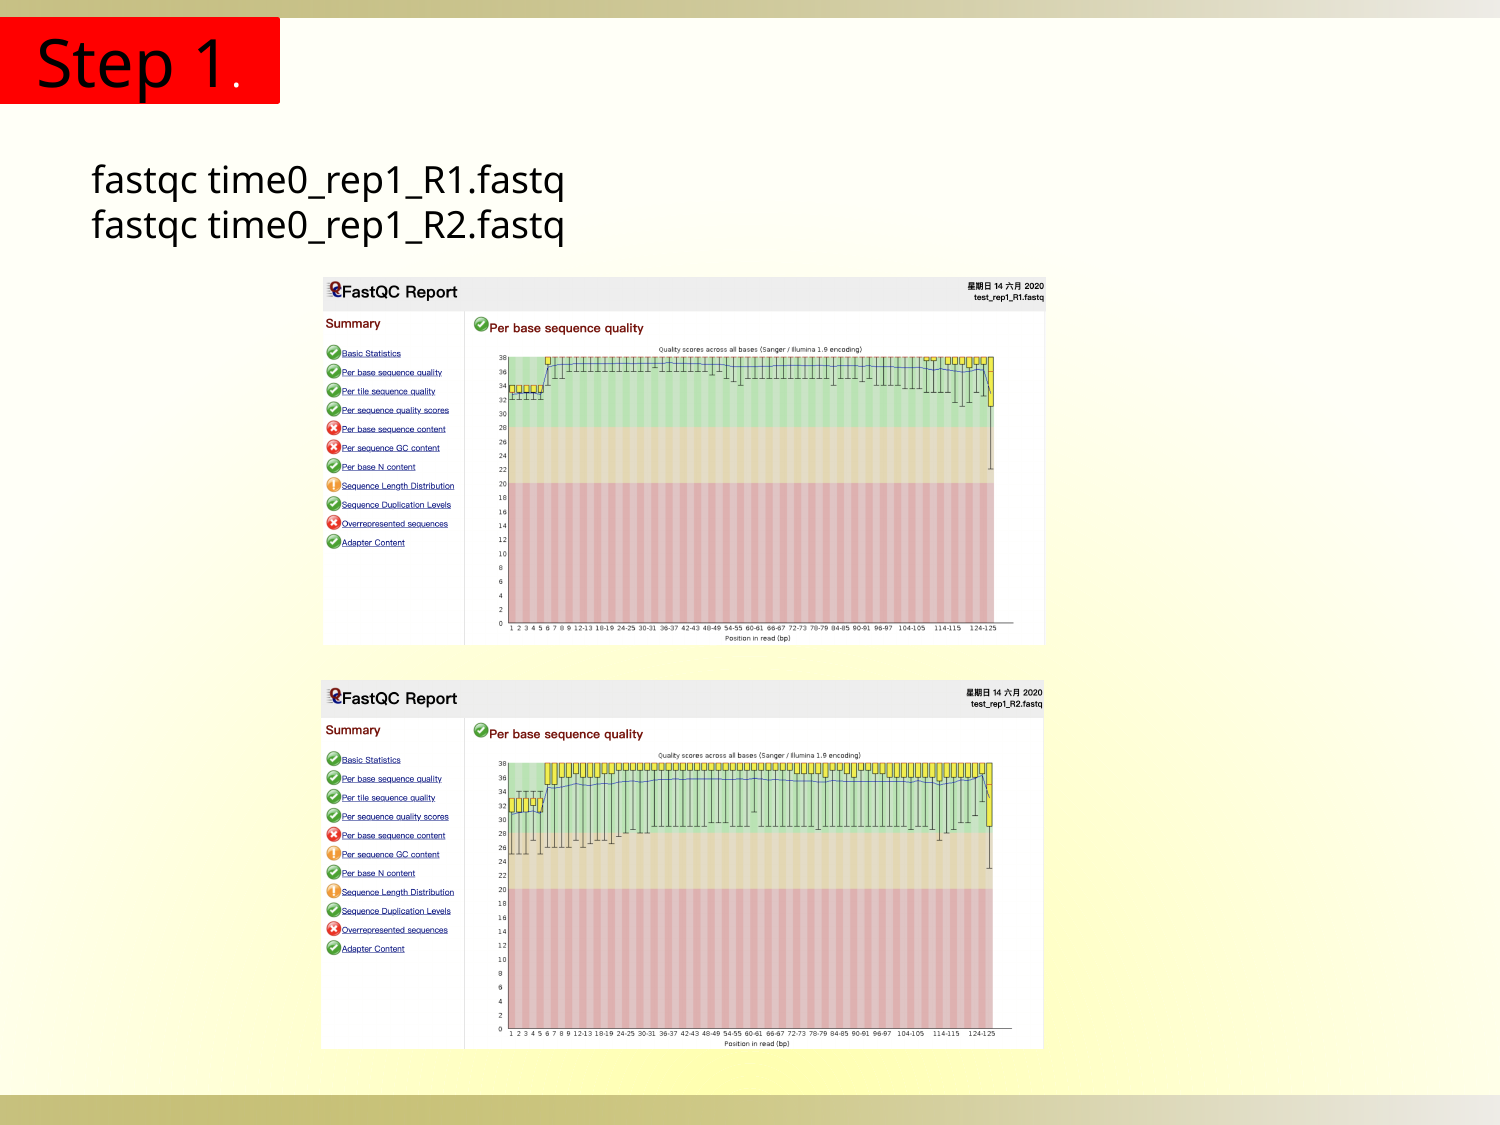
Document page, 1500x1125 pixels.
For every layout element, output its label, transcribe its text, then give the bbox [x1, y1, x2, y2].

picture [322, 276, 1046, 645]
picture [320, 680, 1044, 1049]
text_box fastqc time0_rep1_R1.fastq fastqc time0_rep1_R2.fastq [76, 148, 827, 254]
text_box Step 1. [0, 17, 280, 104]
